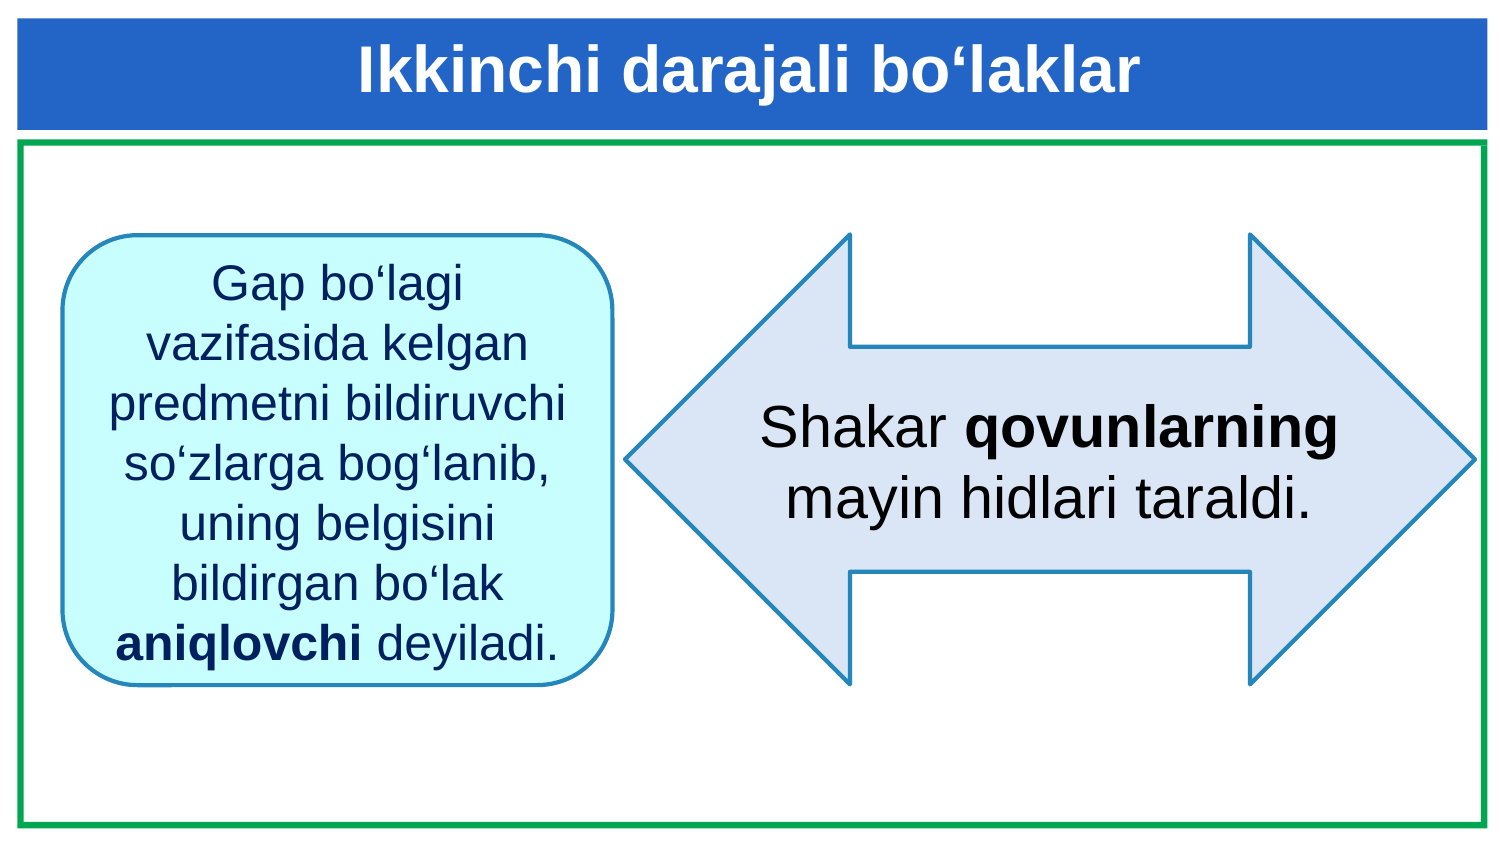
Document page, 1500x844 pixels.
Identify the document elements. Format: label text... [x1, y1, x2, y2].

title Ikkinchi darajali bo‘laklar [78, 26, 1422, 107]
text_box Gap bo‘lagi vazifasida kelgan predmetni bildiruvchi so‘zlarga bog‘lanib, uning belgisini bildirgan bo‘lak aniqlovchi deyiladi. [60, 233, 615, 688]
text_box Shakar qovunlarning mayin hidlari taraldi. [622, 232, 1478, 687]
